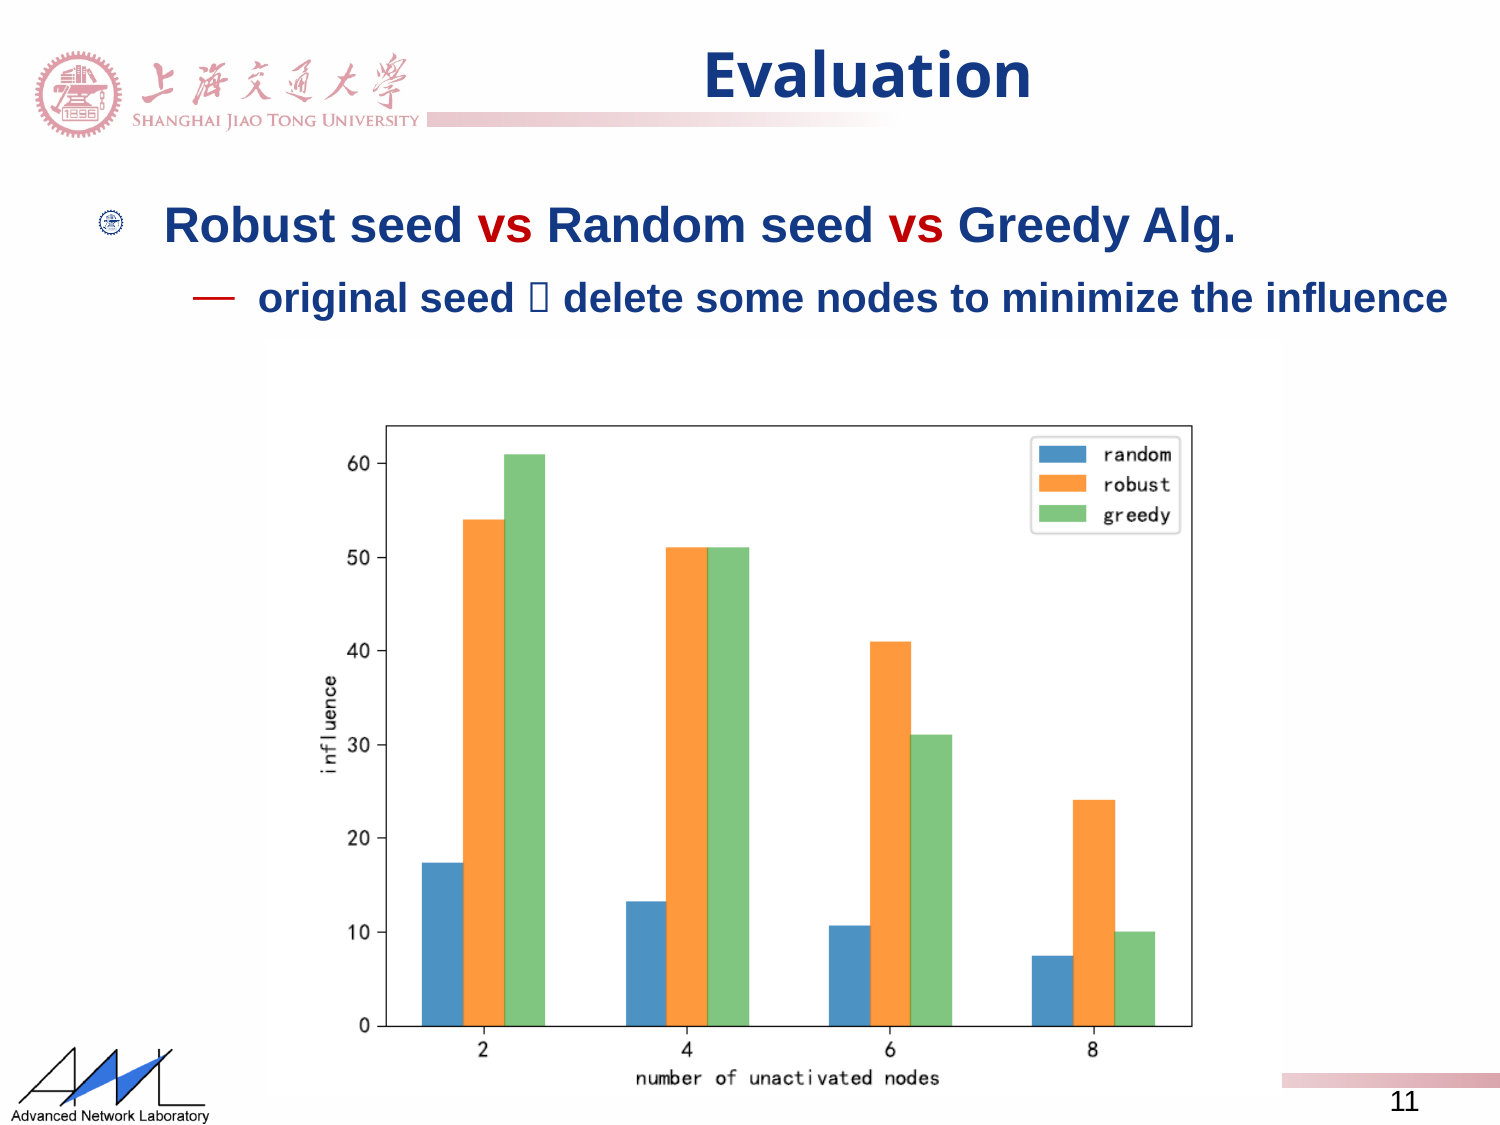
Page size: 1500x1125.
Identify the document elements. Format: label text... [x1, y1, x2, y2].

title Evaluation [0, 29, 1500, 143]
picture [90, 201, 132, 244]
picture [265, 342, 1282, 1096]
picture [0, 143, 1500, 1125]
list Robust seed vs Random seed vs Greedy Alg. original seed  delete some nodes to minimize the influence [75, 172, 1500, 1059]
slide_number 11 [1084, 1074, 1436, 1125]
